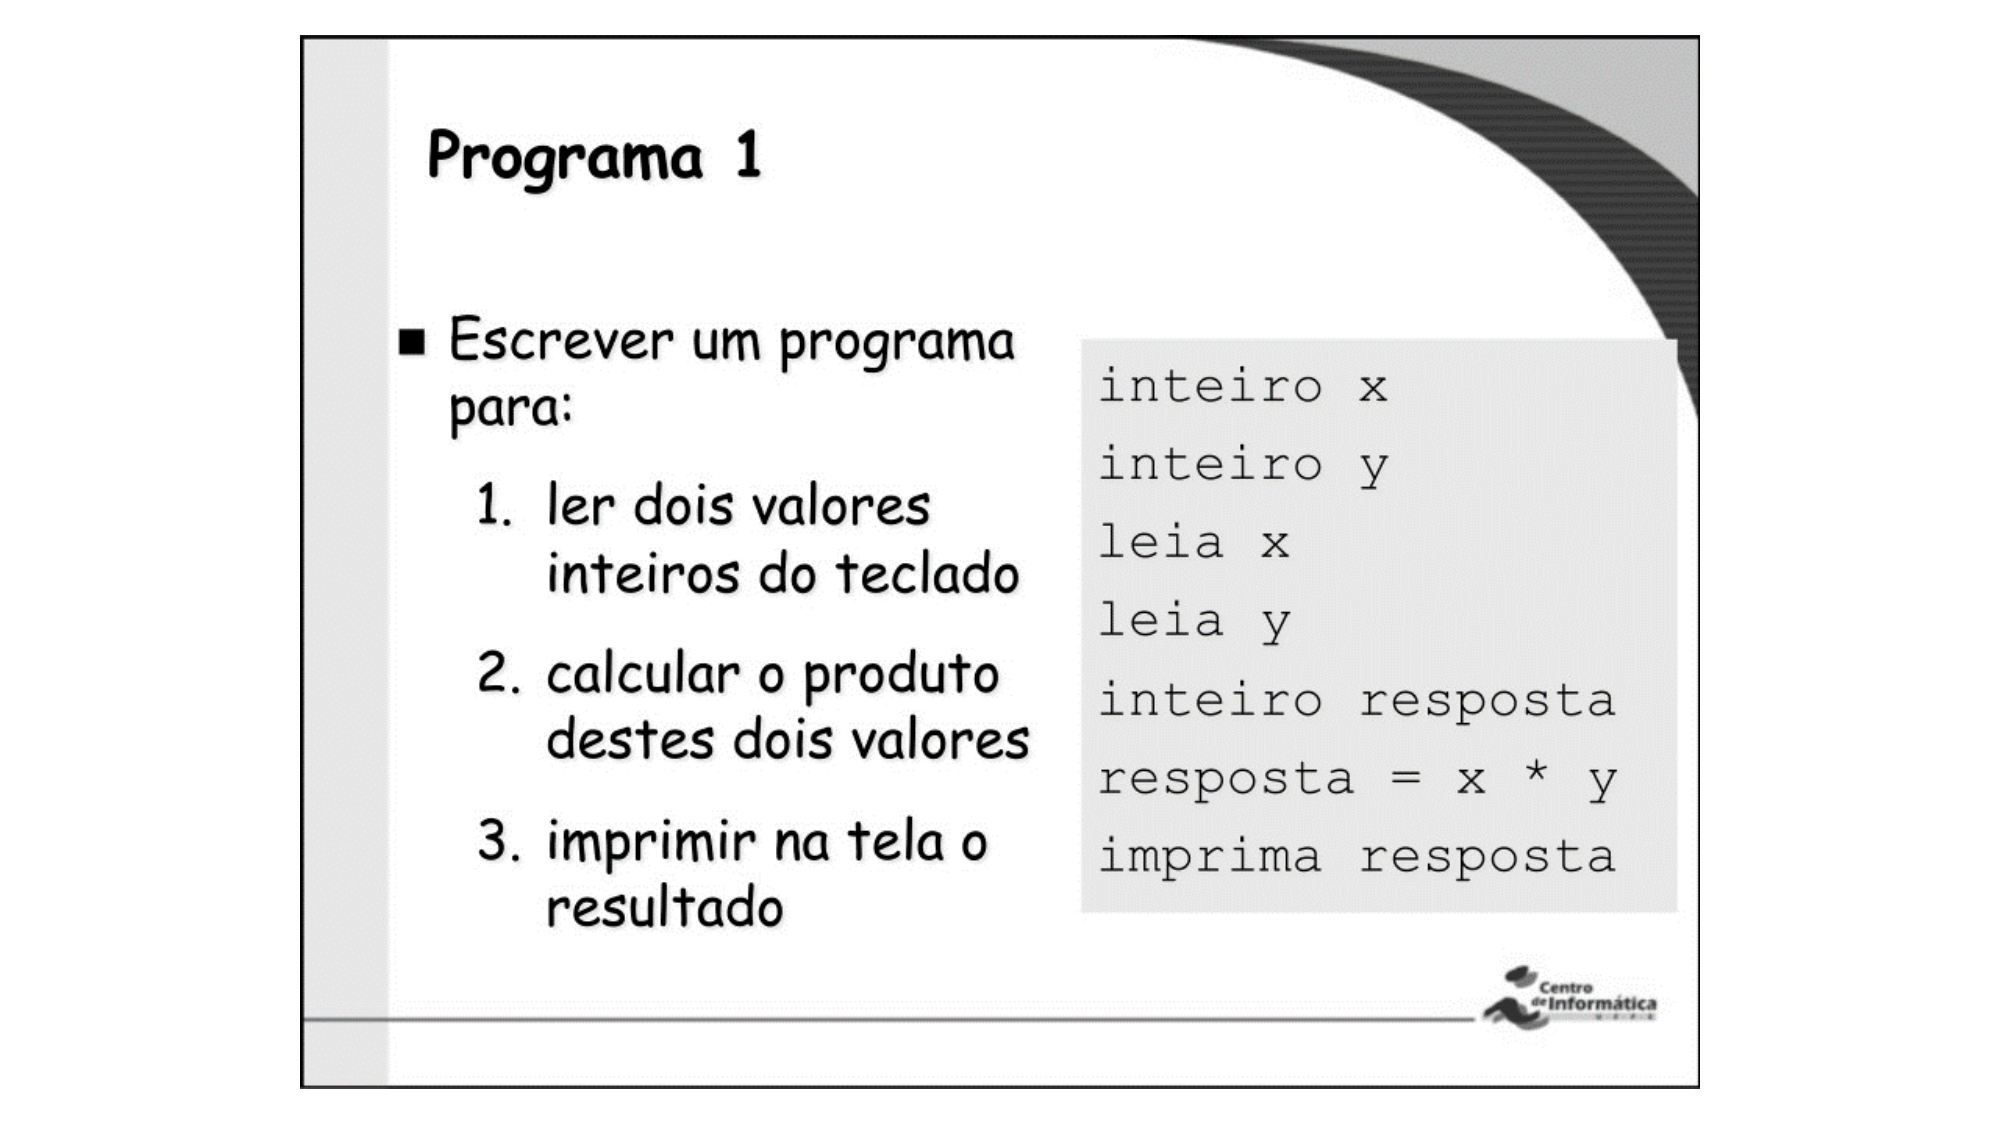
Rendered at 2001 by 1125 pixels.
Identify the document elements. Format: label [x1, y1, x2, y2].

picture [299, 35, 1700, 1090]
